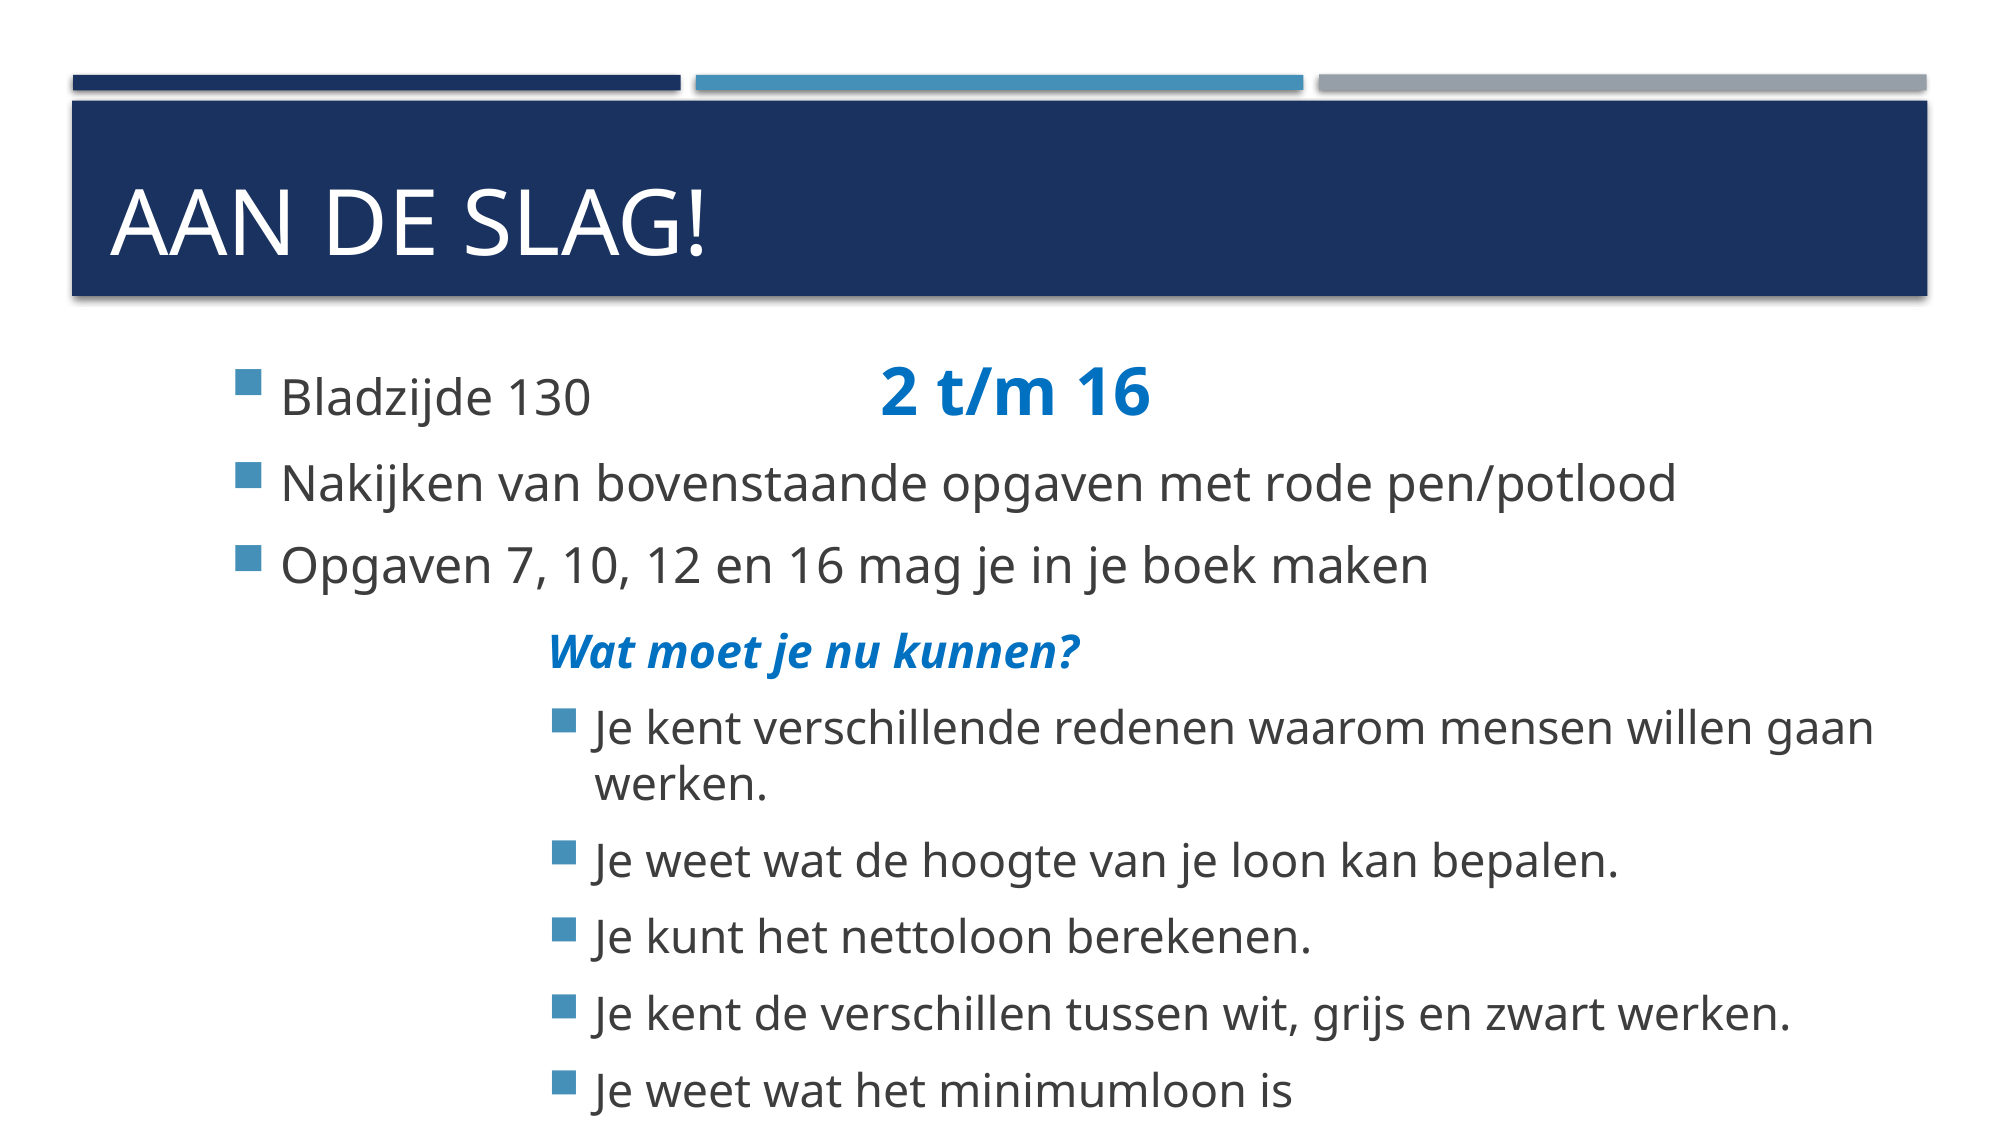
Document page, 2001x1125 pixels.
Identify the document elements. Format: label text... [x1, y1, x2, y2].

title Aan de slag! [95, 115, 1905, 282]
list Bladzijde 130 2 t/m 16 Nakijken van bovenstaande opgaven met rode pen/potlood Opgaven 7, 10, 12 en 16 mag je in je boek maken [215, 329, 1869, 614]
text_box Wat moet je nu kunnen? Je kent verschillende redenen waarom mensen willen gaan werken. Je weet wat de hoogte van je loon kan bepalen. Je kunt het nettoloon berekenen. Je kent de verschillen tussen wit, grijs en zwart werken. Je weet wat het minimumloon is [532, 613, 1966, 1125]
